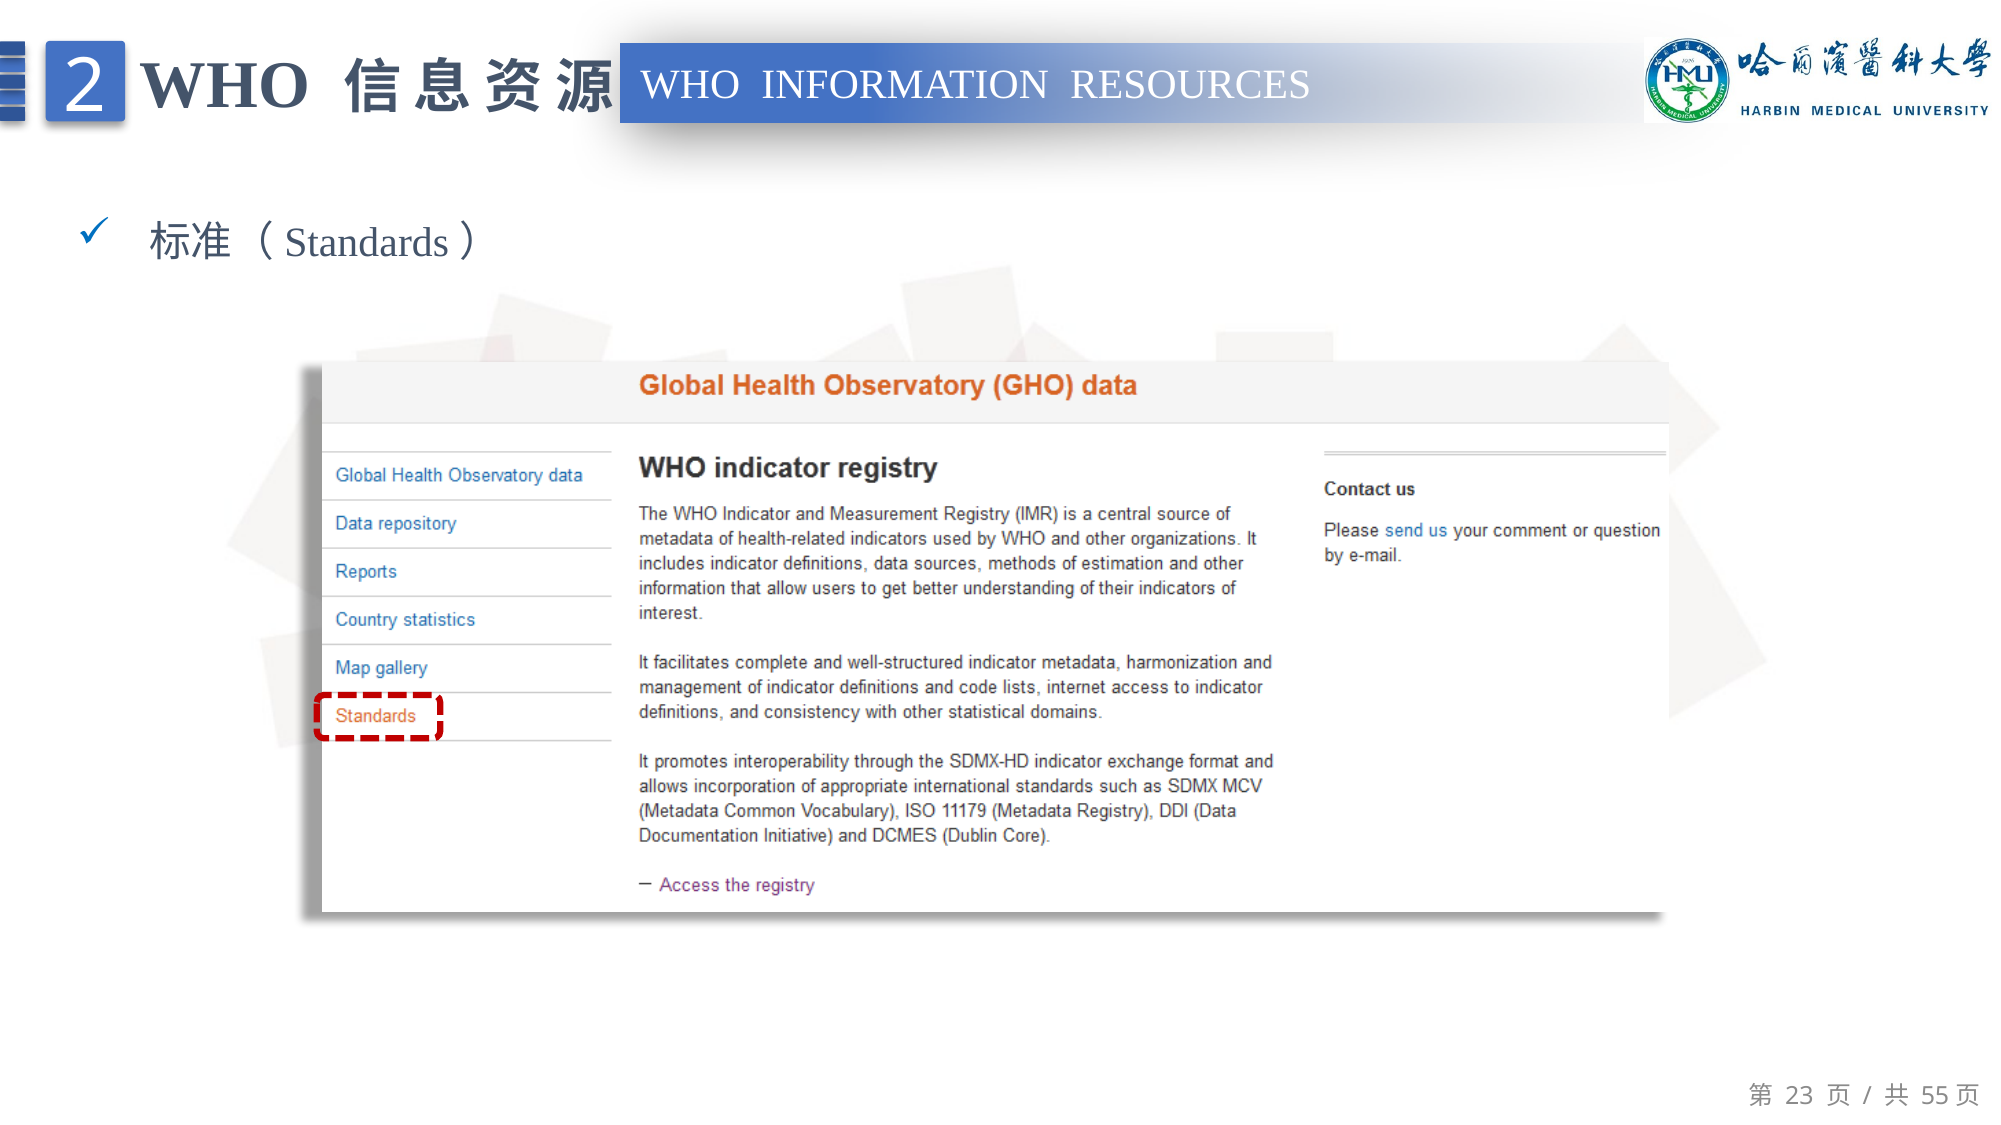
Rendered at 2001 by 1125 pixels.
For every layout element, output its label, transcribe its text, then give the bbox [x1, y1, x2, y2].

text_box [0, 41, 25, 121]
text_box [630, 42, 1739, 124]
text_box [315, 694, 322, 739]
text_box 标准（Standards） [61, 192, 517, 273]
text_box WHO 信息资源 [124, 33, 630, 129]
picture [0, 0, 2001, 1125]
text_box 2 [44, 39, 124, 123]
text_box WHO INFORMATION RESOURCES [625, 49, 1358, 115]
